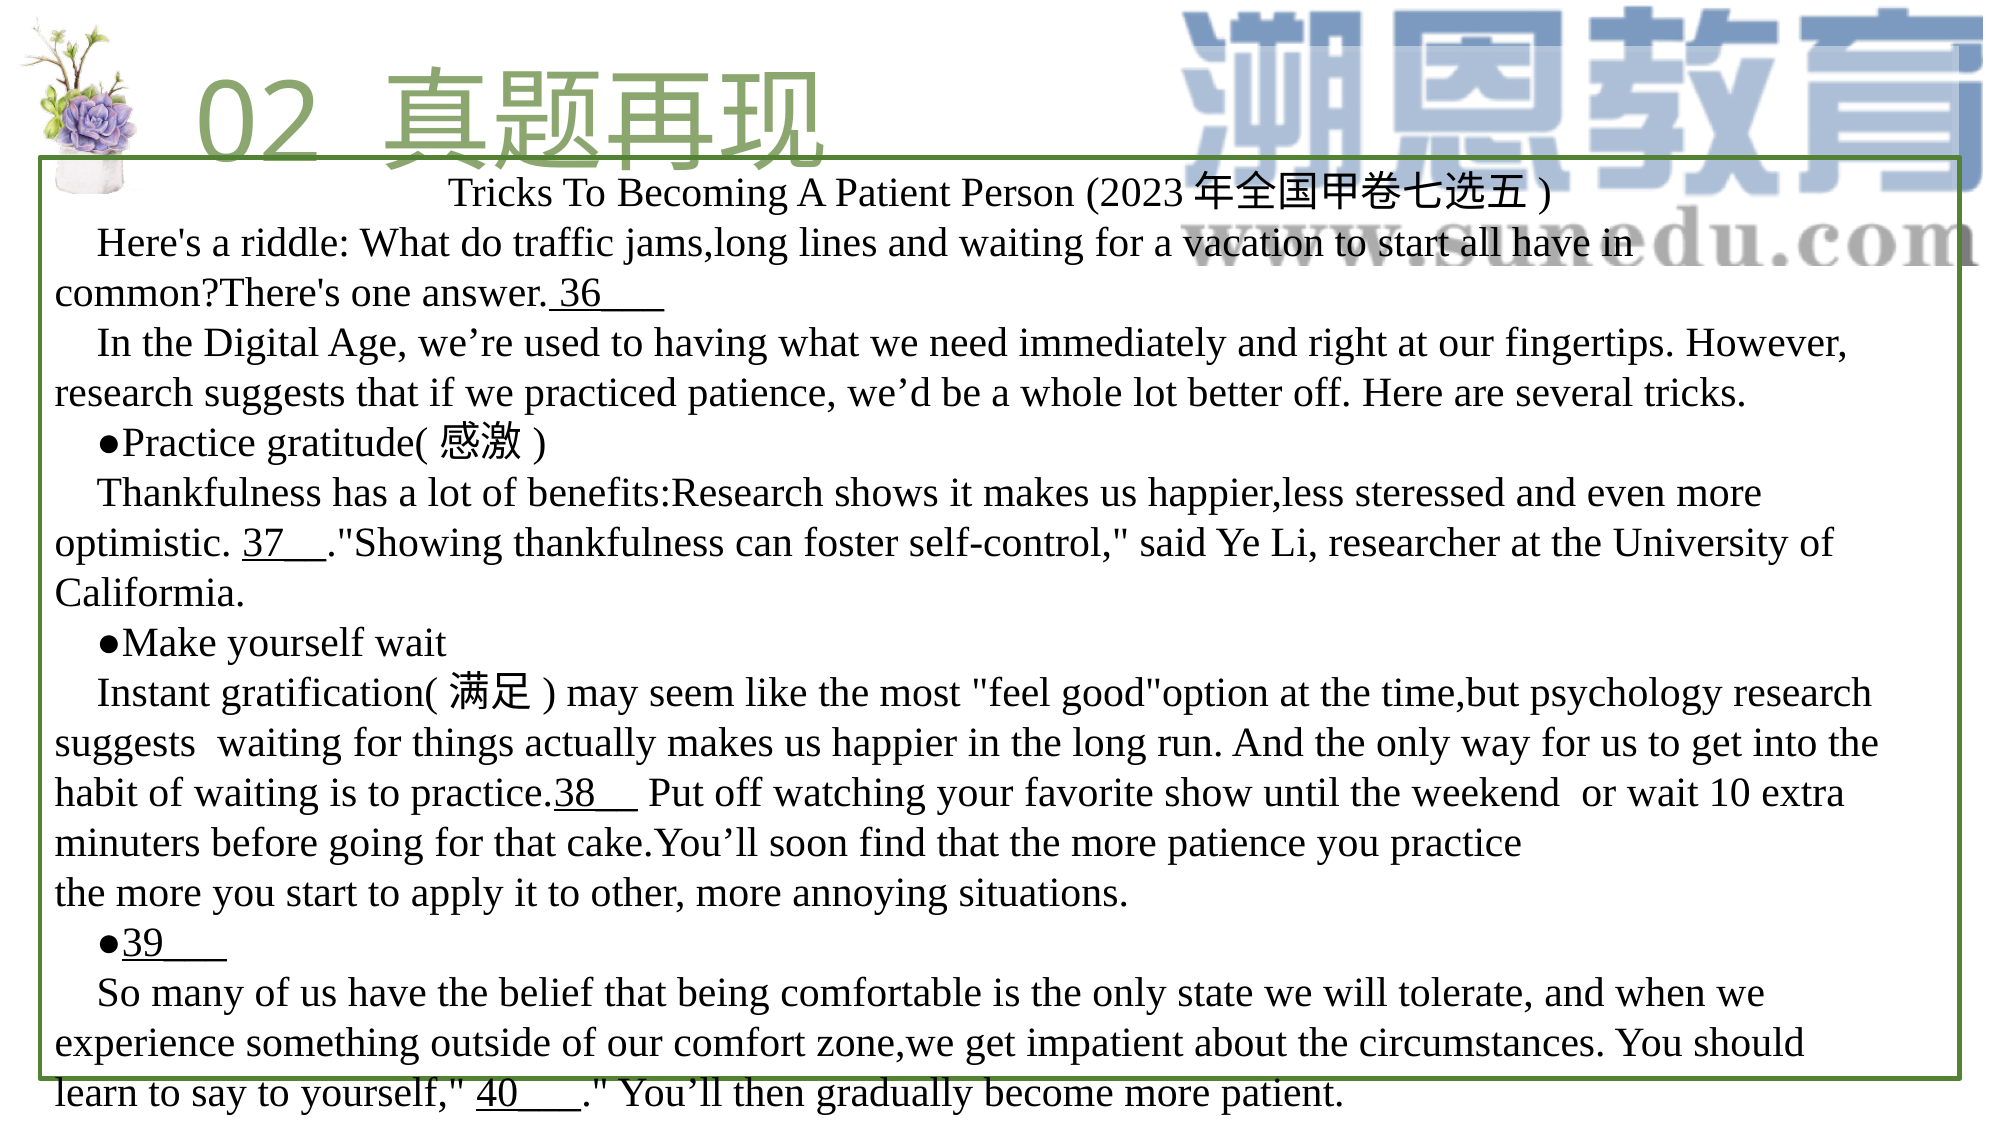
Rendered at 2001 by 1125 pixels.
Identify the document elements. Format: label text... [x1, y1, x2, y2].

picture [17, 17, 142, 194]
picture [1178, 4, 1983, 266]
text_box Tricks To Becoming A Patient Person (2023年全国甲卷七选五) Here's a riddle: What do traffic jams,long lines and waiting for a vacation to start all have in common?There's one answer. 36___ In the Digital Age, we’re used to having what we need immediately and right at our fingertips. However, research suggests that if we practiced patience, we’d be a whole lot better off. Here are several tricks. ●Practice gratitude(感激) Thankfulness has a lot of benefits:Research shows it makes us happier,less steressed and even more optimistic. 37__."Showing thankfulness can foster self-control," said Ye Li, researcher at the University of Califormia. ●Make yourself wait Instant gratification(满足) may seem like the most "feel good"option at the time,but psychology research suggests waiting for things actually makes us happier in the long run. And the only way for us to get into the habit of waiting is to practice.38__ Put off watching your favorite show until the weekend or wait 10 extra minuters before going for that cake.You’ll soon find that the more patience you practice the more you start to apply it to other, more annoying situations. ●39___ So many of us have the belief that being comfortable is the only state we will tolerate, and when we experience something outside of our comfort zone,we get impatient about the circumstances. You should learn to say to yourself," 40___." You’ll then gradually become more patient. [39, 157, 1960, 1079]
text_box 02 真题再现 [179, 41, 845, 157]
